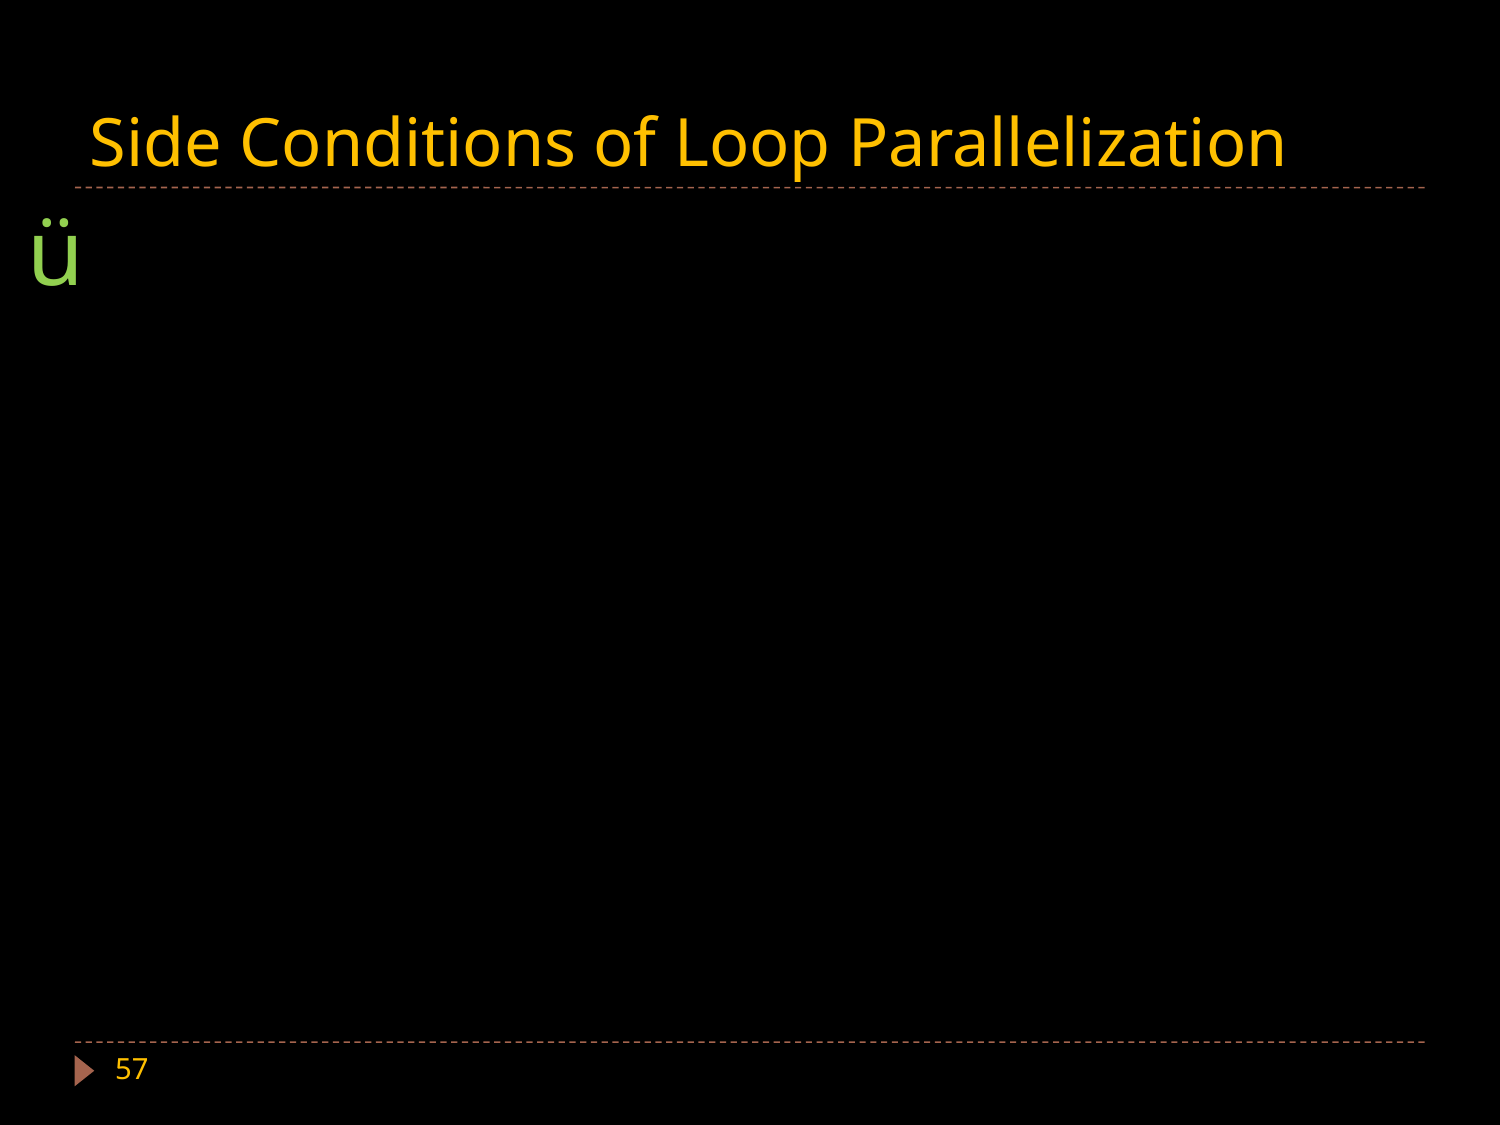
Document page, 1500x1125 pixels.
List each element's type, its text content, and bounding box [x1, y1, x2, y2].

slide_number 57 [100, 1042, 426, 1103]
text_box ü [12, 186, 94, 311]
title Side Conditions of Loop Parallelization [75, 24, 1425, 188]
